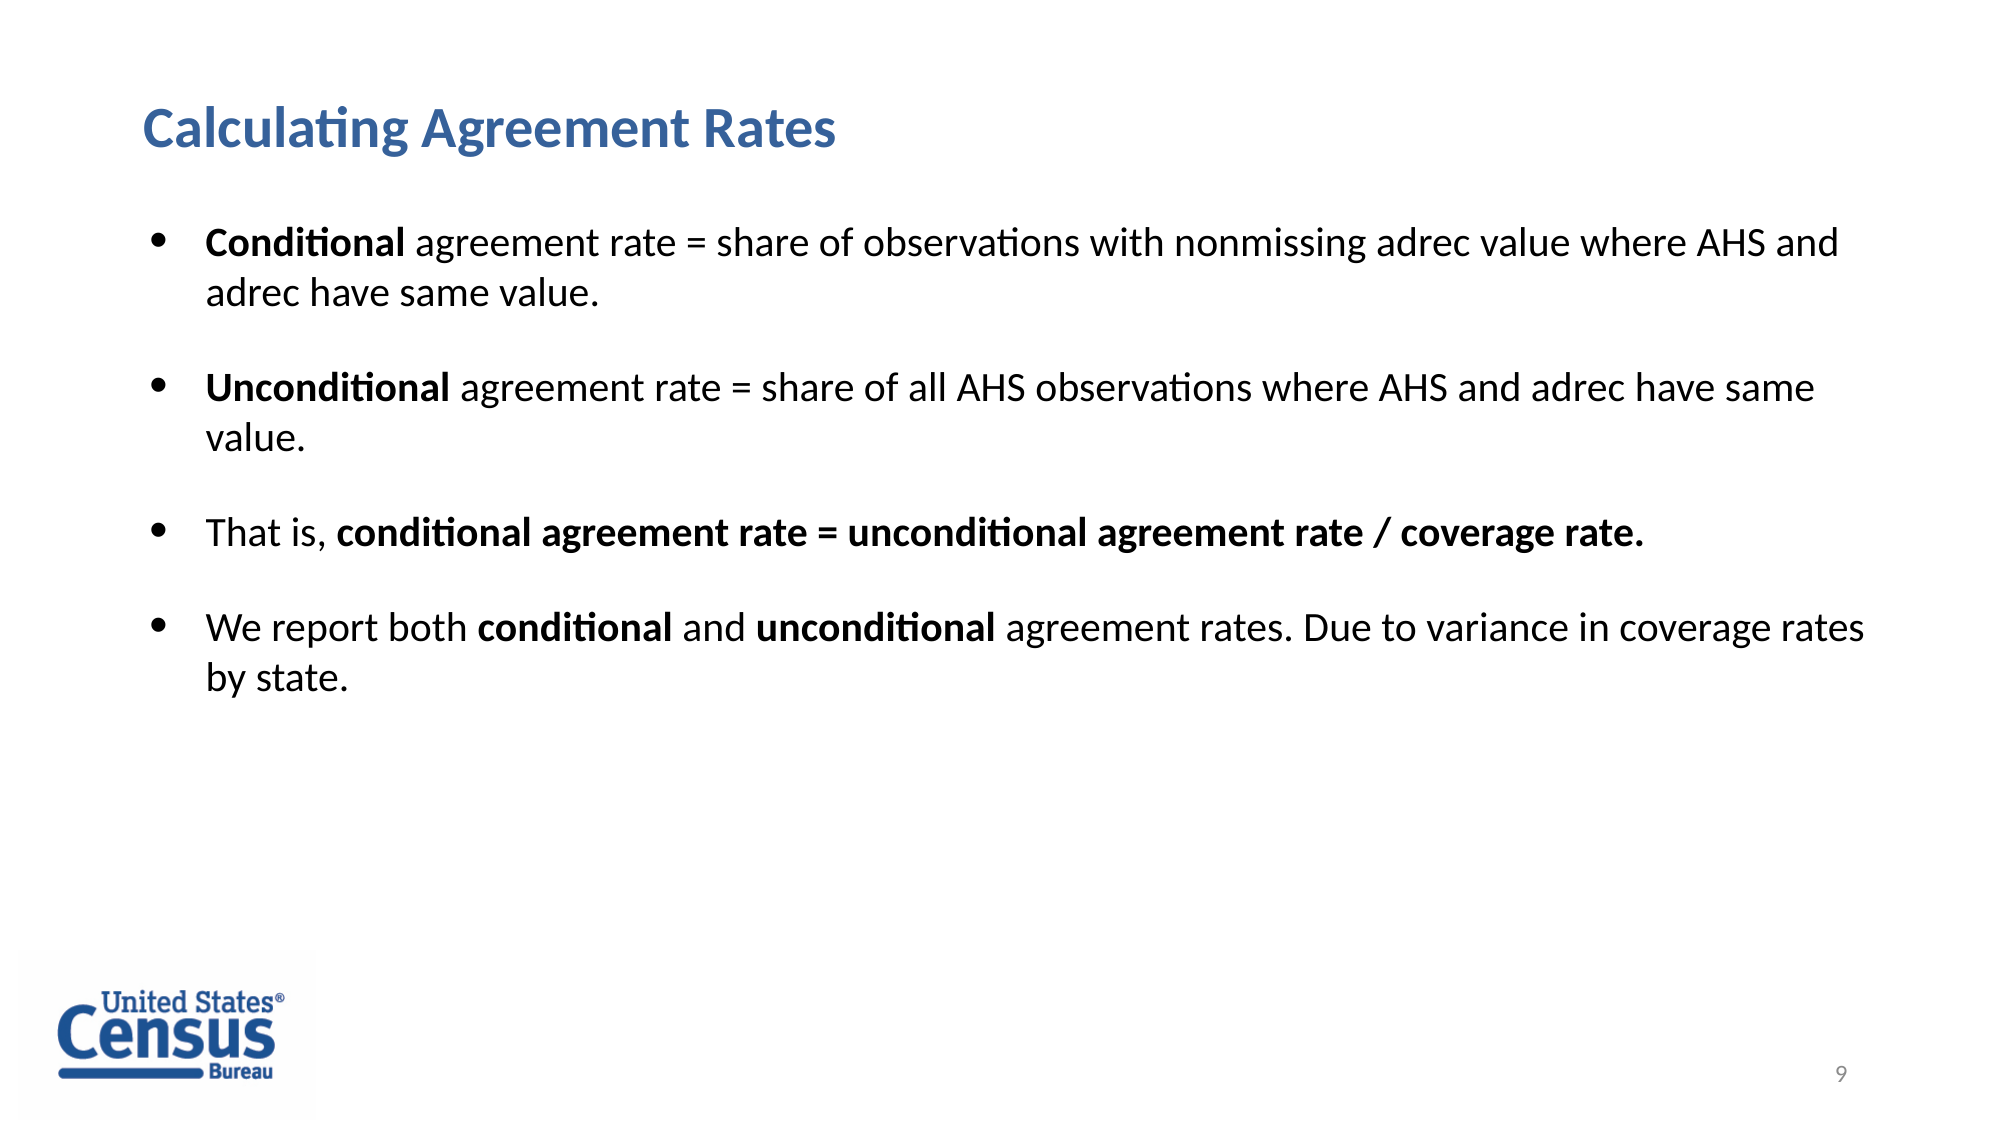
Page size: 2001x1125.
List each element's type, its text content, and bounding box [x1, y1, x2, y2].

text_box [134, 47, 1863, 206]
text_box Calculating Agreement Rates [129, 90, 1396, 165]
text_box 9 [1412, 1042, 1863, 1103]
text_box Conditional agreement rate = share of observations with nonmissing adrec value where AHS and adrec have same value. Unconditional agreement rate = share of all AHS observations where AHS and adrec have same value. That is, conditional agreement rate = unconditional agreement rate / coverage rate. We report both conditional and unconditional agreement rates. Due to variance in coverage rates by state. [134, 206, 1910, 901]
picture [18, 950, 316, 1120]
